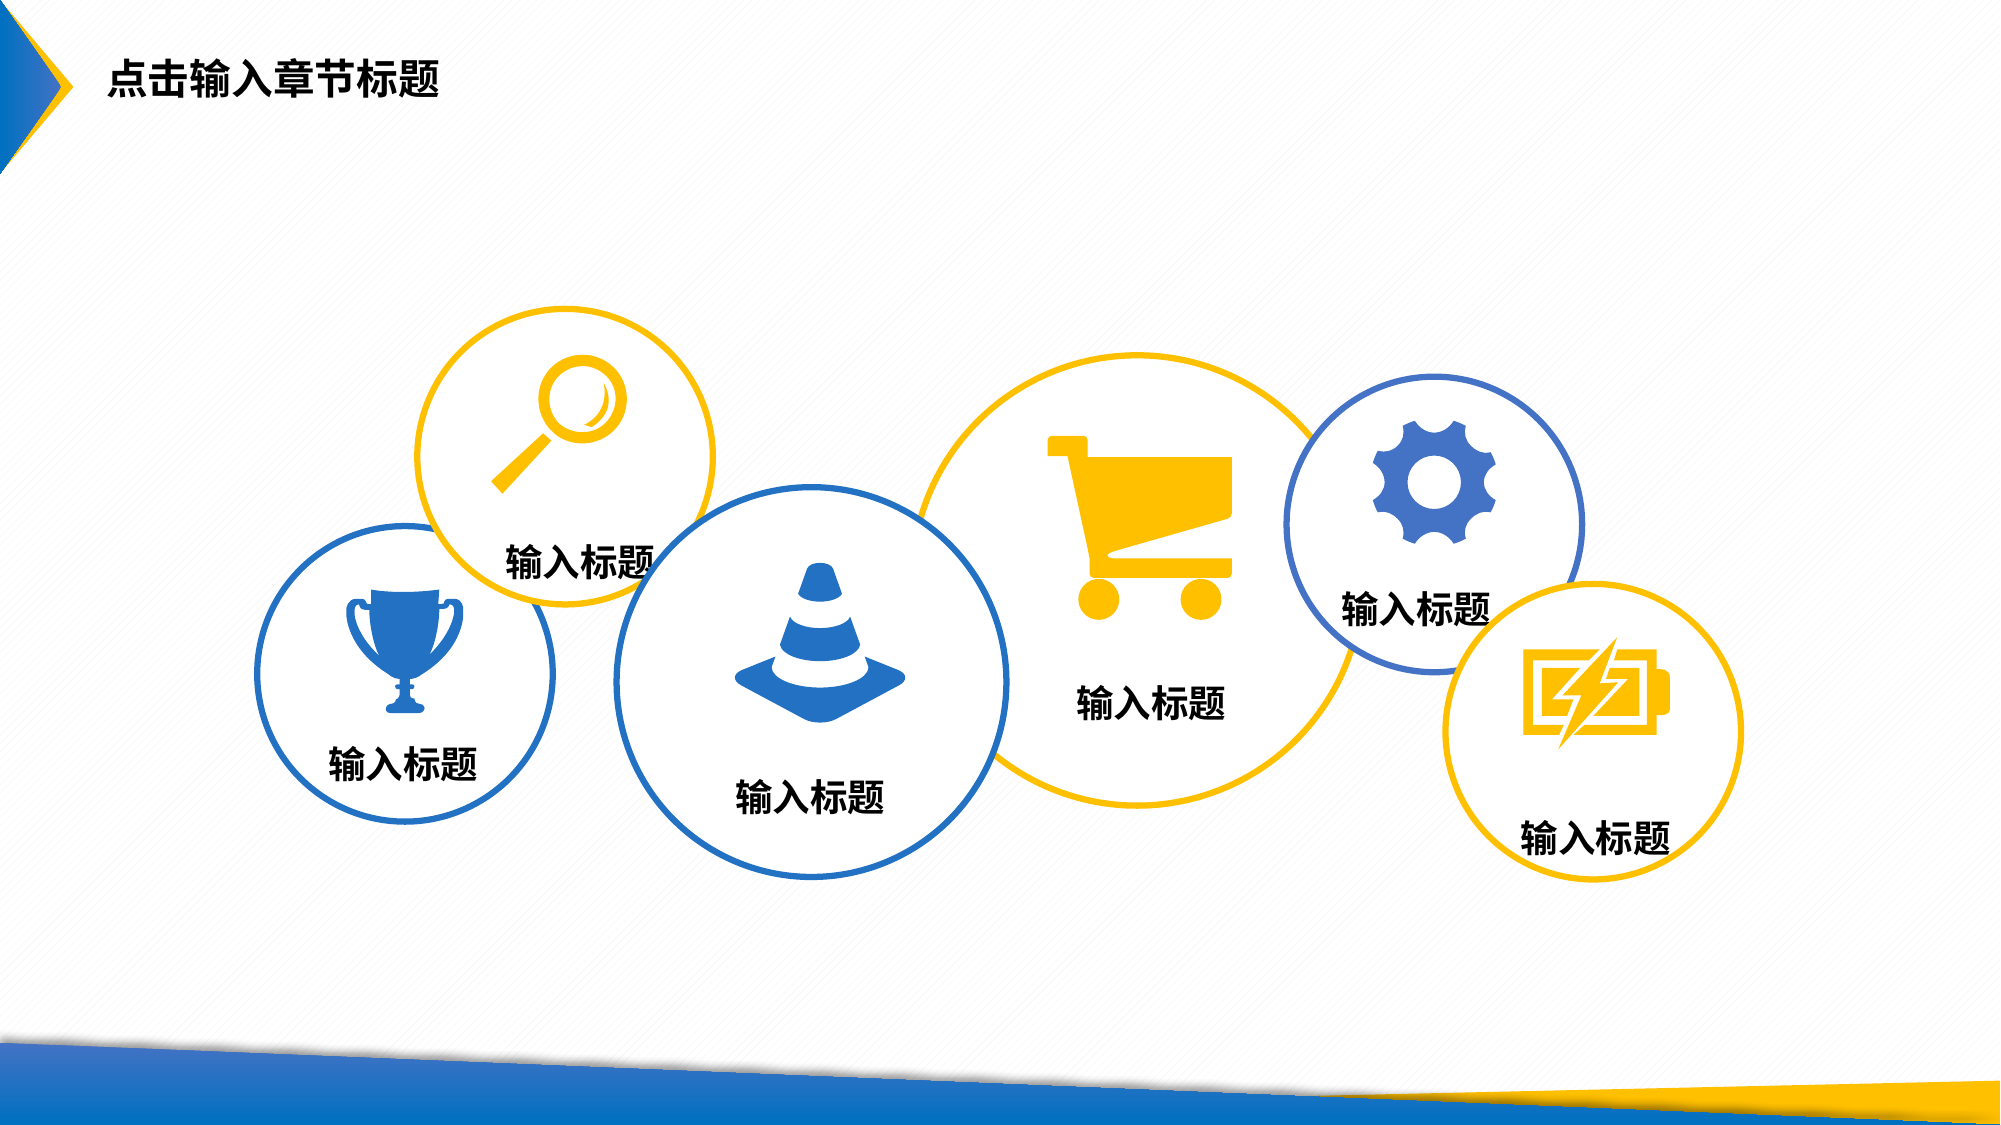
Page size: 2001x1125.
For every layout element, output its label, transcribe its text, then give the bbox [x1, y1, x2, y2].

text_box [417, 308, 713, 605]
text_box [1286, 376, 1583, 673]
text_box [616, 487, 1007, 877]
list 点击输入章节标题 [91, 35, 742, 127]
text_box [257, 526, 553, 822]
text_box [1445, 583, 1742, 880]
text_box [911, 355, 1363, 806]
